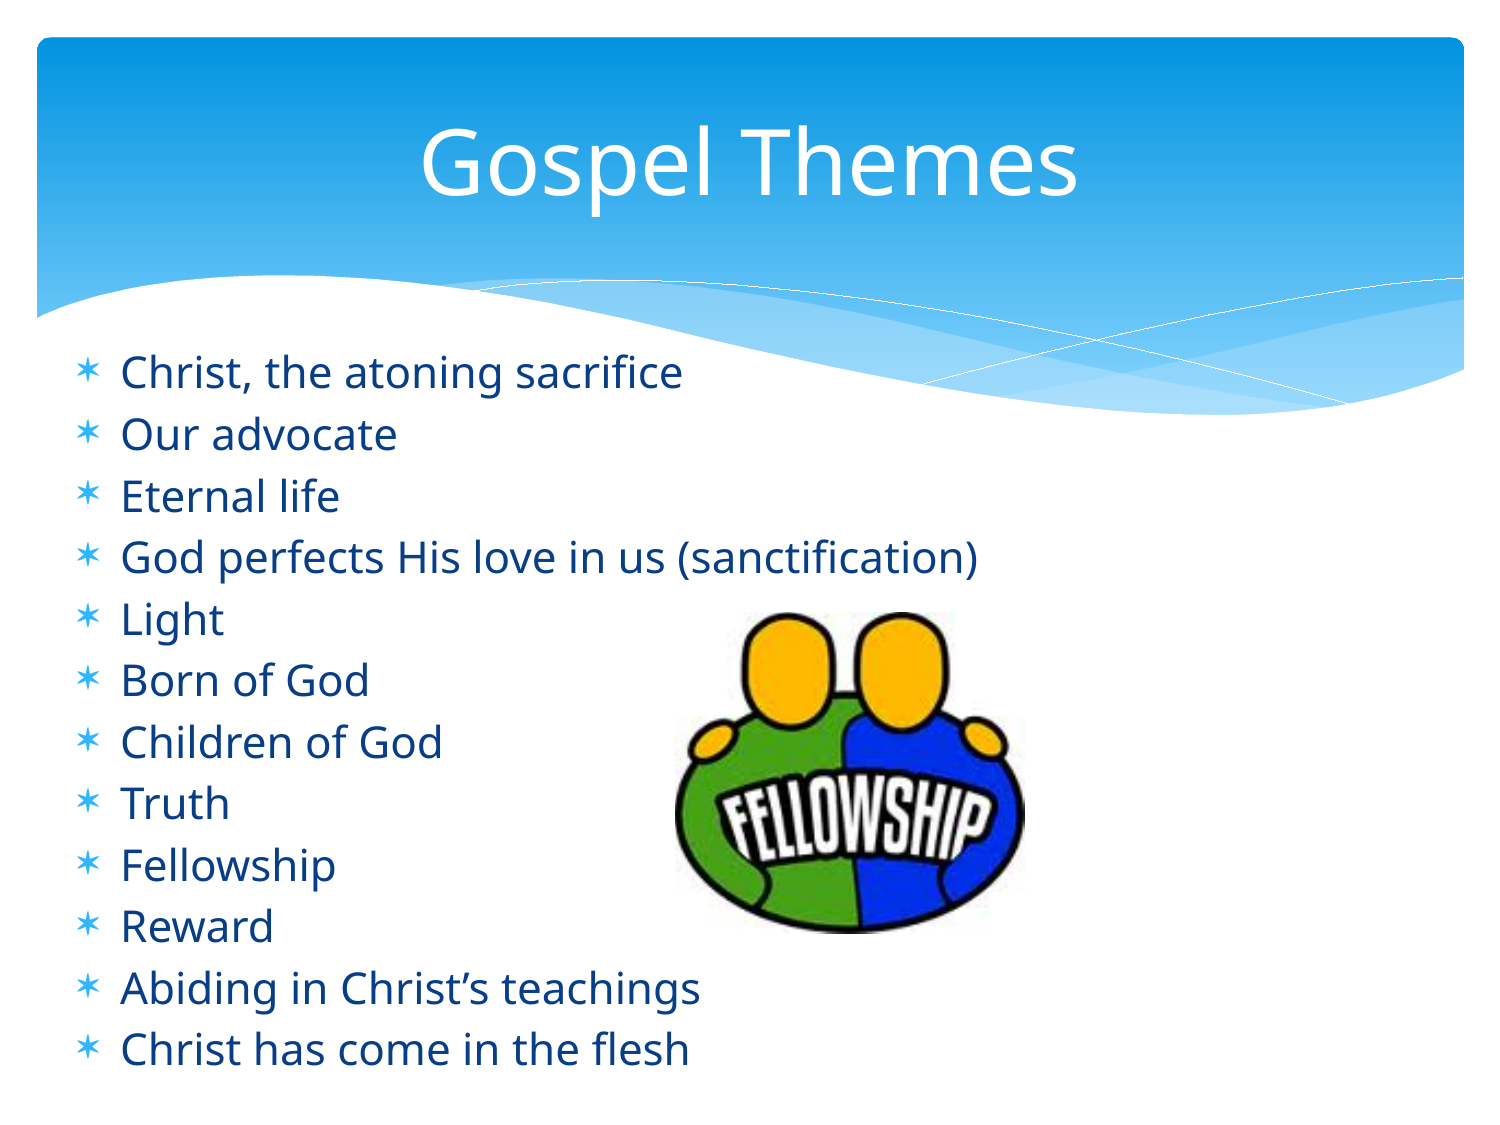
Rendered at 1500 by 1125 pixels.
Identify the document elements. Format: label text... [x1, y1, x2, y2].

title Gospel Themes [75, 55, 1425, 261]
list Christ, the atoning sacrifice Our advocate Eternal life God perfects His love in us (sanctification) Light Born of God Children of God Truth Fellowship Reward Abiding in Christ’s teachings Christ has come in the flesh [62, 337, 1450, 1088]
picture [674, 612, 1026, 935]
